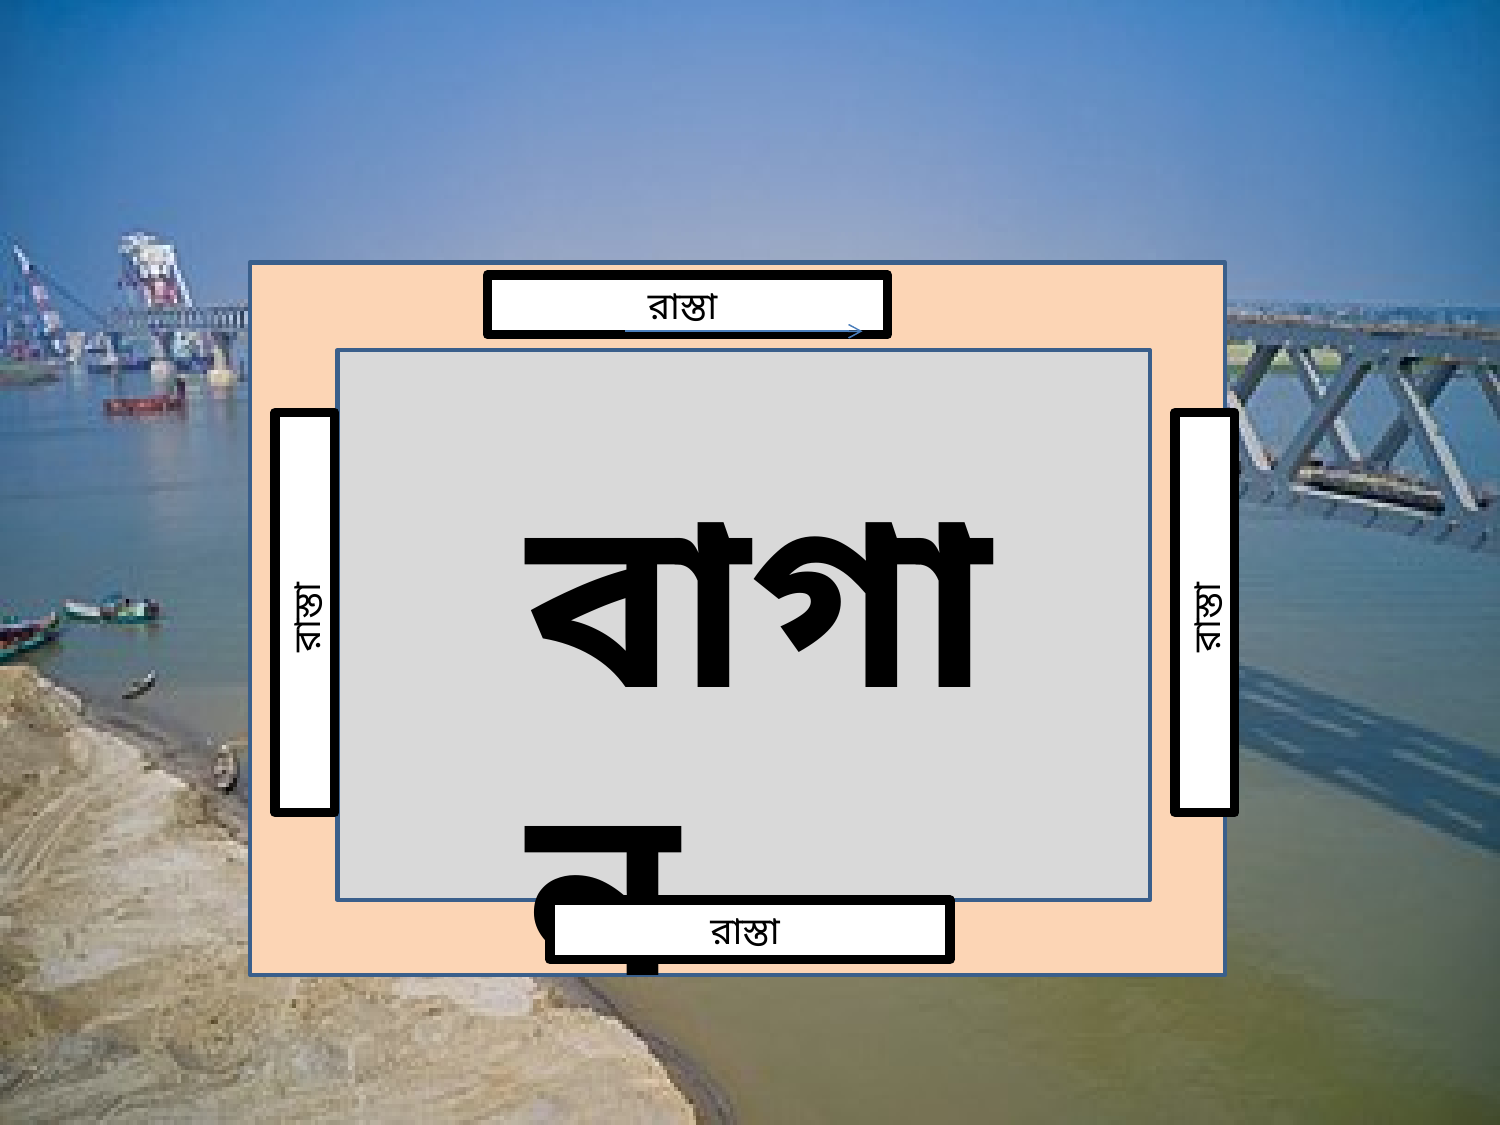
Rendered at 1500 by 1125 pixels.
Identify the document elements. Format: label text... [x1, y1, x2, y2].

text_box রাস্তা [487, 274, 888, 335]
text_box রাস্তা [274, 412, 335, 813]
text_box [335, 348, 1152, 902]
text_box রাস্তা [1174, 412, 1235, 813]
text_box বাগান [512, 440, 1113, 1031]
text_box রাস্তা [549, 899, 950, 960]
text_box [248, 260, 1227, 977]
picture [0, 0, 1500, 1125]
